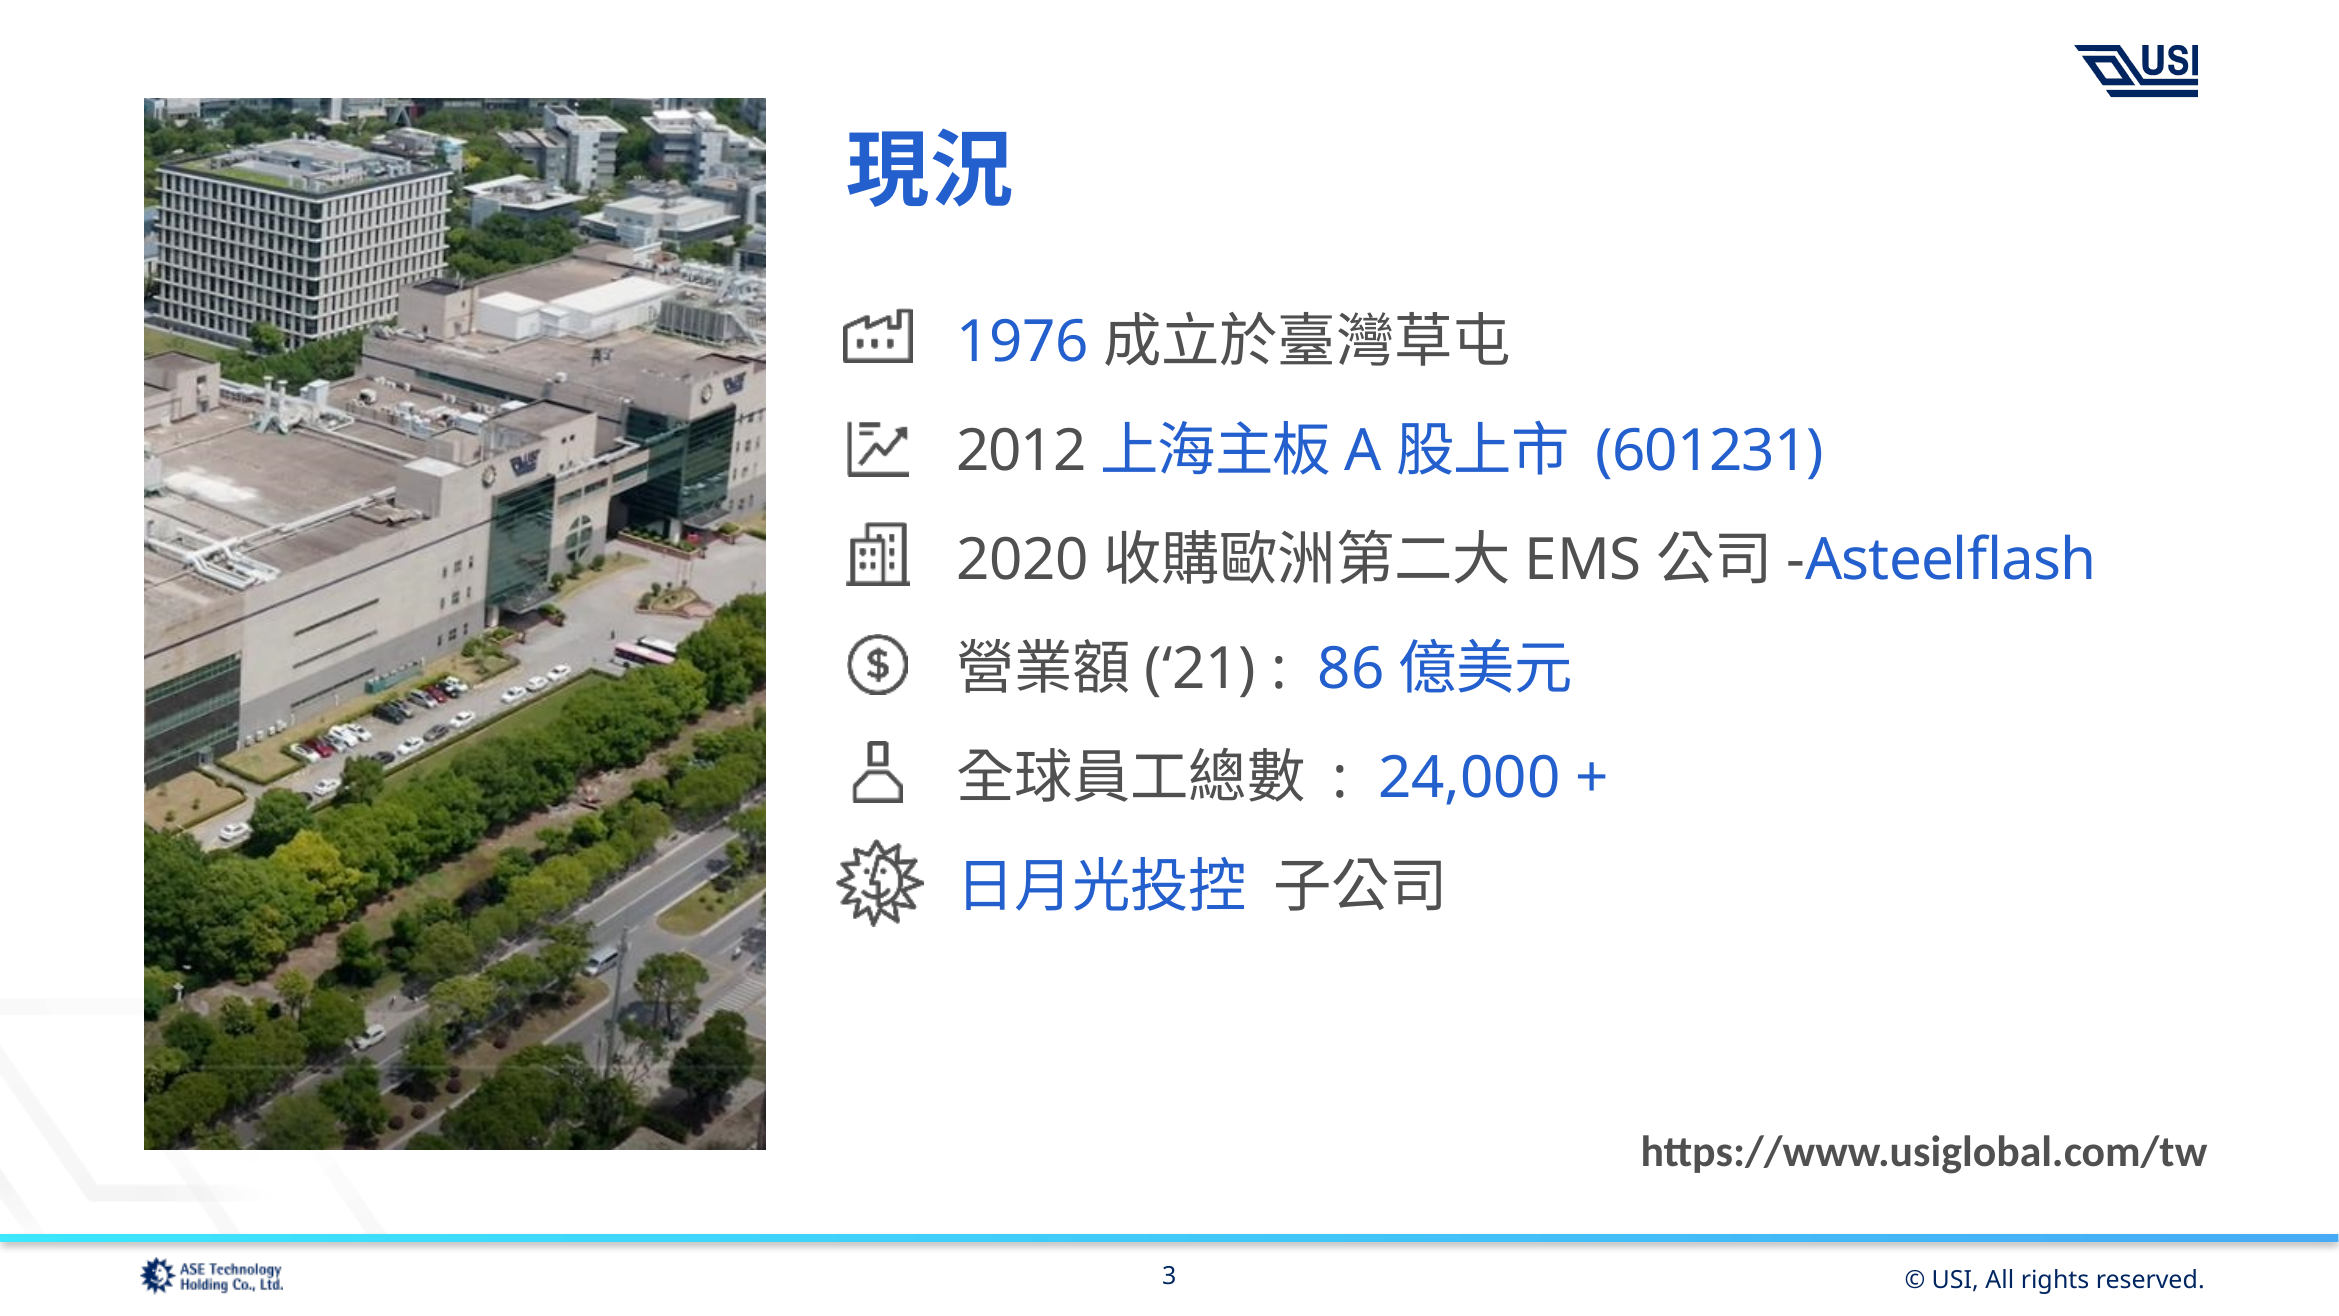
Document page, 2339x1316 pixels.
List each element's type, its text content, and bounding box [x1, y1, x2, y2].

picture [140, 1257, 283, 1295]
picture [836, 839, 924, 927]
picture [852, 741, 904, 803]
list 1976成立於臺灣草屯 2012上海主板A股上市 (601231) 2020收購歐洲第二大EMS公司-Asteelflash 營業額(‘21) : 86億美元 全球員工總數 : 24,000 + 日月光投控 子公司 [938, 280, 2206, 1184]
slide_number 3 [1088, 1270, 1250, 1294]
picture [847, 421, 909, 477]
text_box https://www.usiglobal.com/tw [1538, 1115, 2223, 1183]
picture [845, 522, 910, 587]
picture [843, 308, 913, 364]
picture [847, 633, 909, 695]
text_box 現況 [832, 88, 2206, 228]
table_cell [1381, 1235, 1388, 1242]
picture [0, 98, 766, 1235]
picture [2038, 2, 2233, 139]
